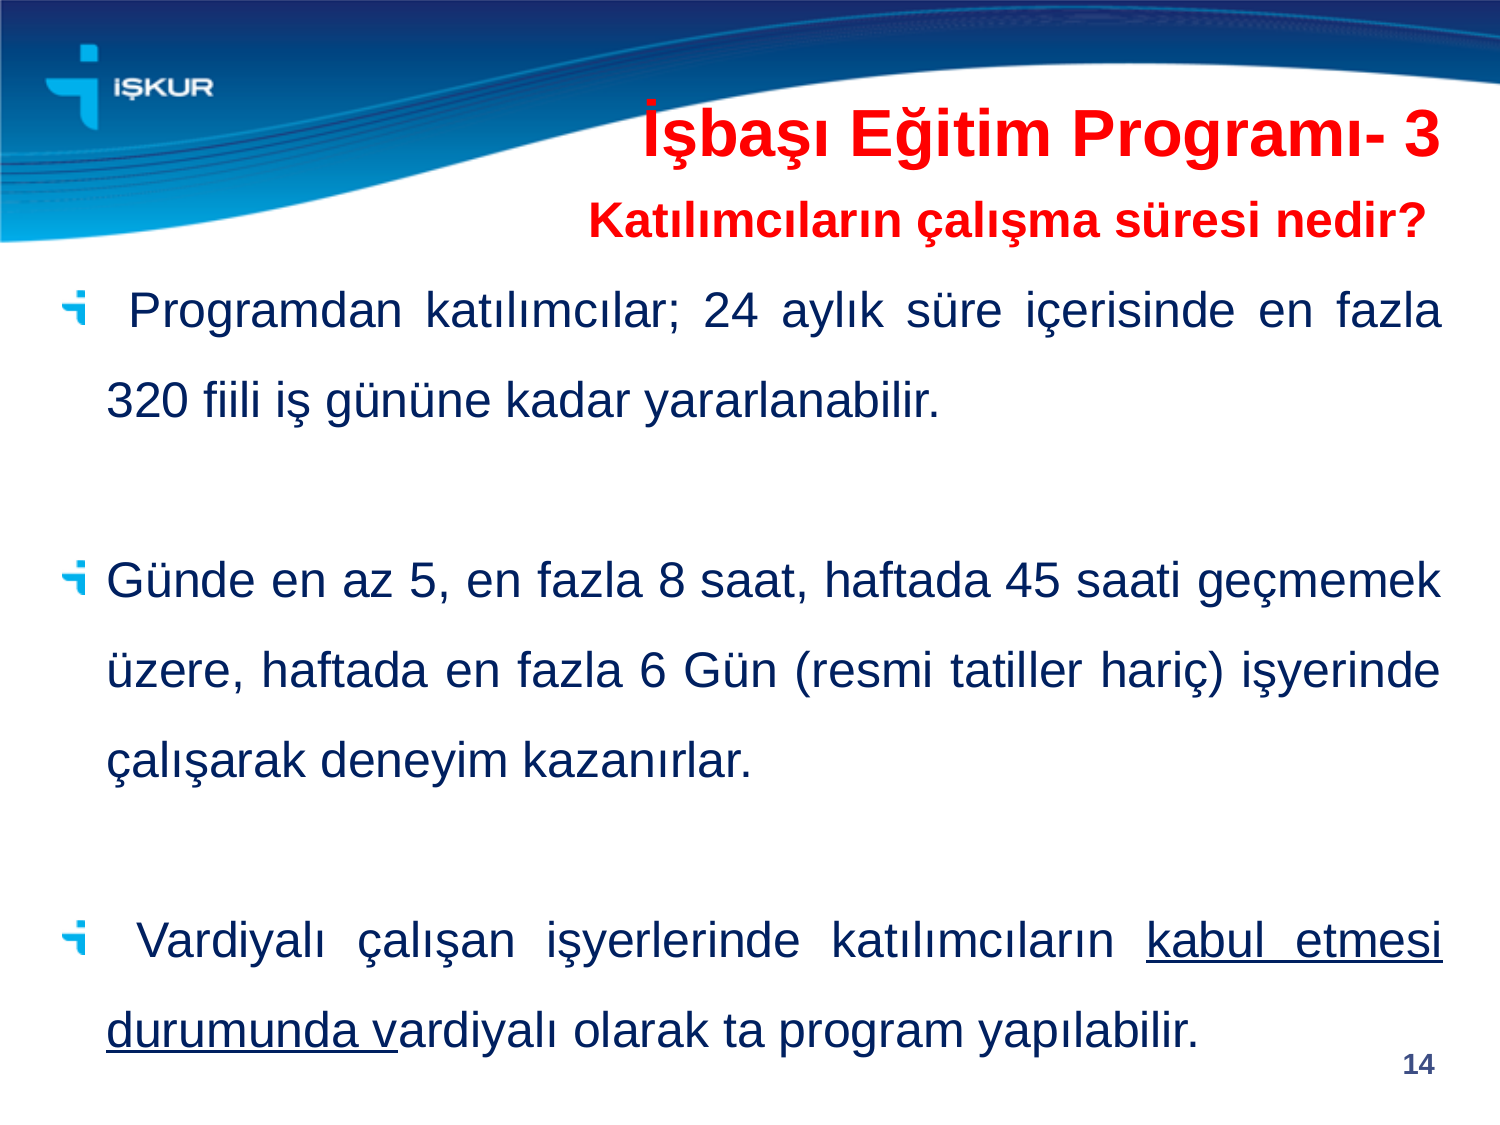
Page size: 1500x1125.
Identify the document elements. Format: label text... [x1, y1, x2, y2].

text_box İşbaşı Eğitim Programı- 3 [582, 82, 1458, 177]
text_box Katılımcıların çalışma süresi nedir? Programdan katılımcılar; 24 aylık süre içerisinde en fazla 320 fiili iş gününe kadar yararlanabilir. Günde en az 5, en fazla 8 saat, haftada 45 saati geçmemek üzere, haftada en fazla 6 Gün (resmi tatiller hariç) işyerinde çalışarak deneyim kazanırlar. Vardiyalı çalışan işyerlerinde katılımcıların kabul etmesi durumunda vardiyalı olarak ta program yapılabilir. [47, 180, 1458, 1065]
slide_number 14 [1364, 1065, 1451, 1113]
picture [0, 0, 1500, 1125]
